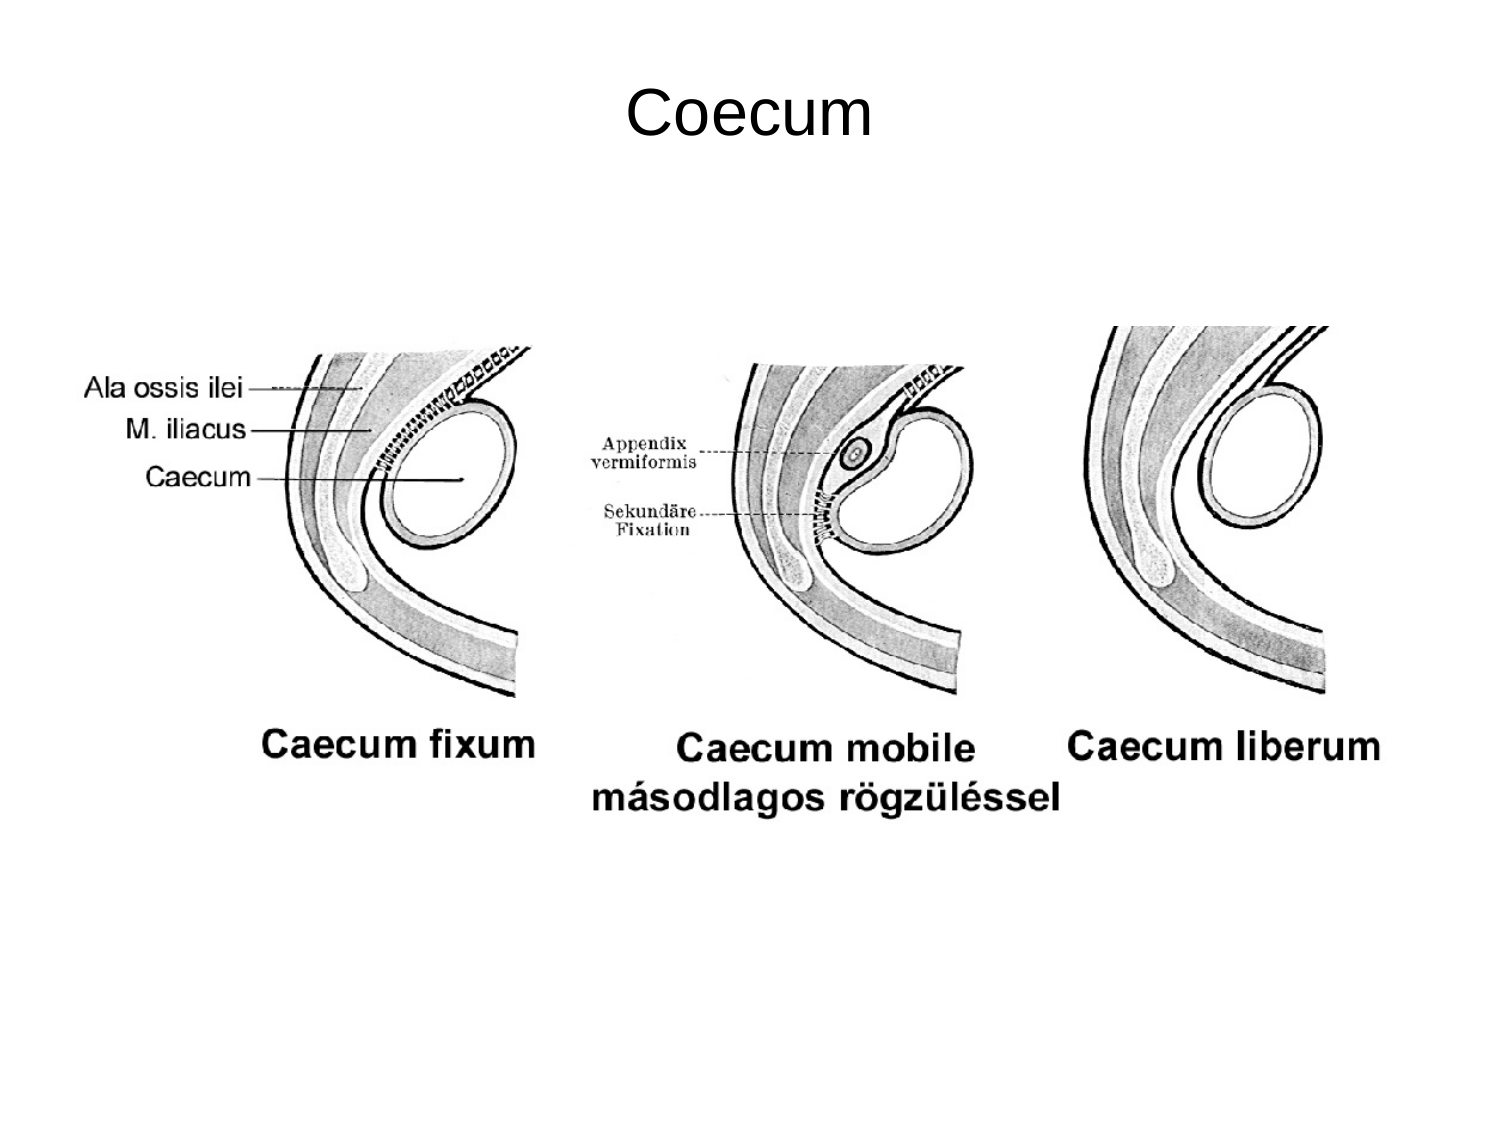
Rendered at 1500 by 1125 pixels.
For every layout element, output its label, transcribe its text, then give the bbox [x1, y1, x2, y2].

title Coecum [75, 45, 1425, 173]
picture [76, 326, 1391, 826]
